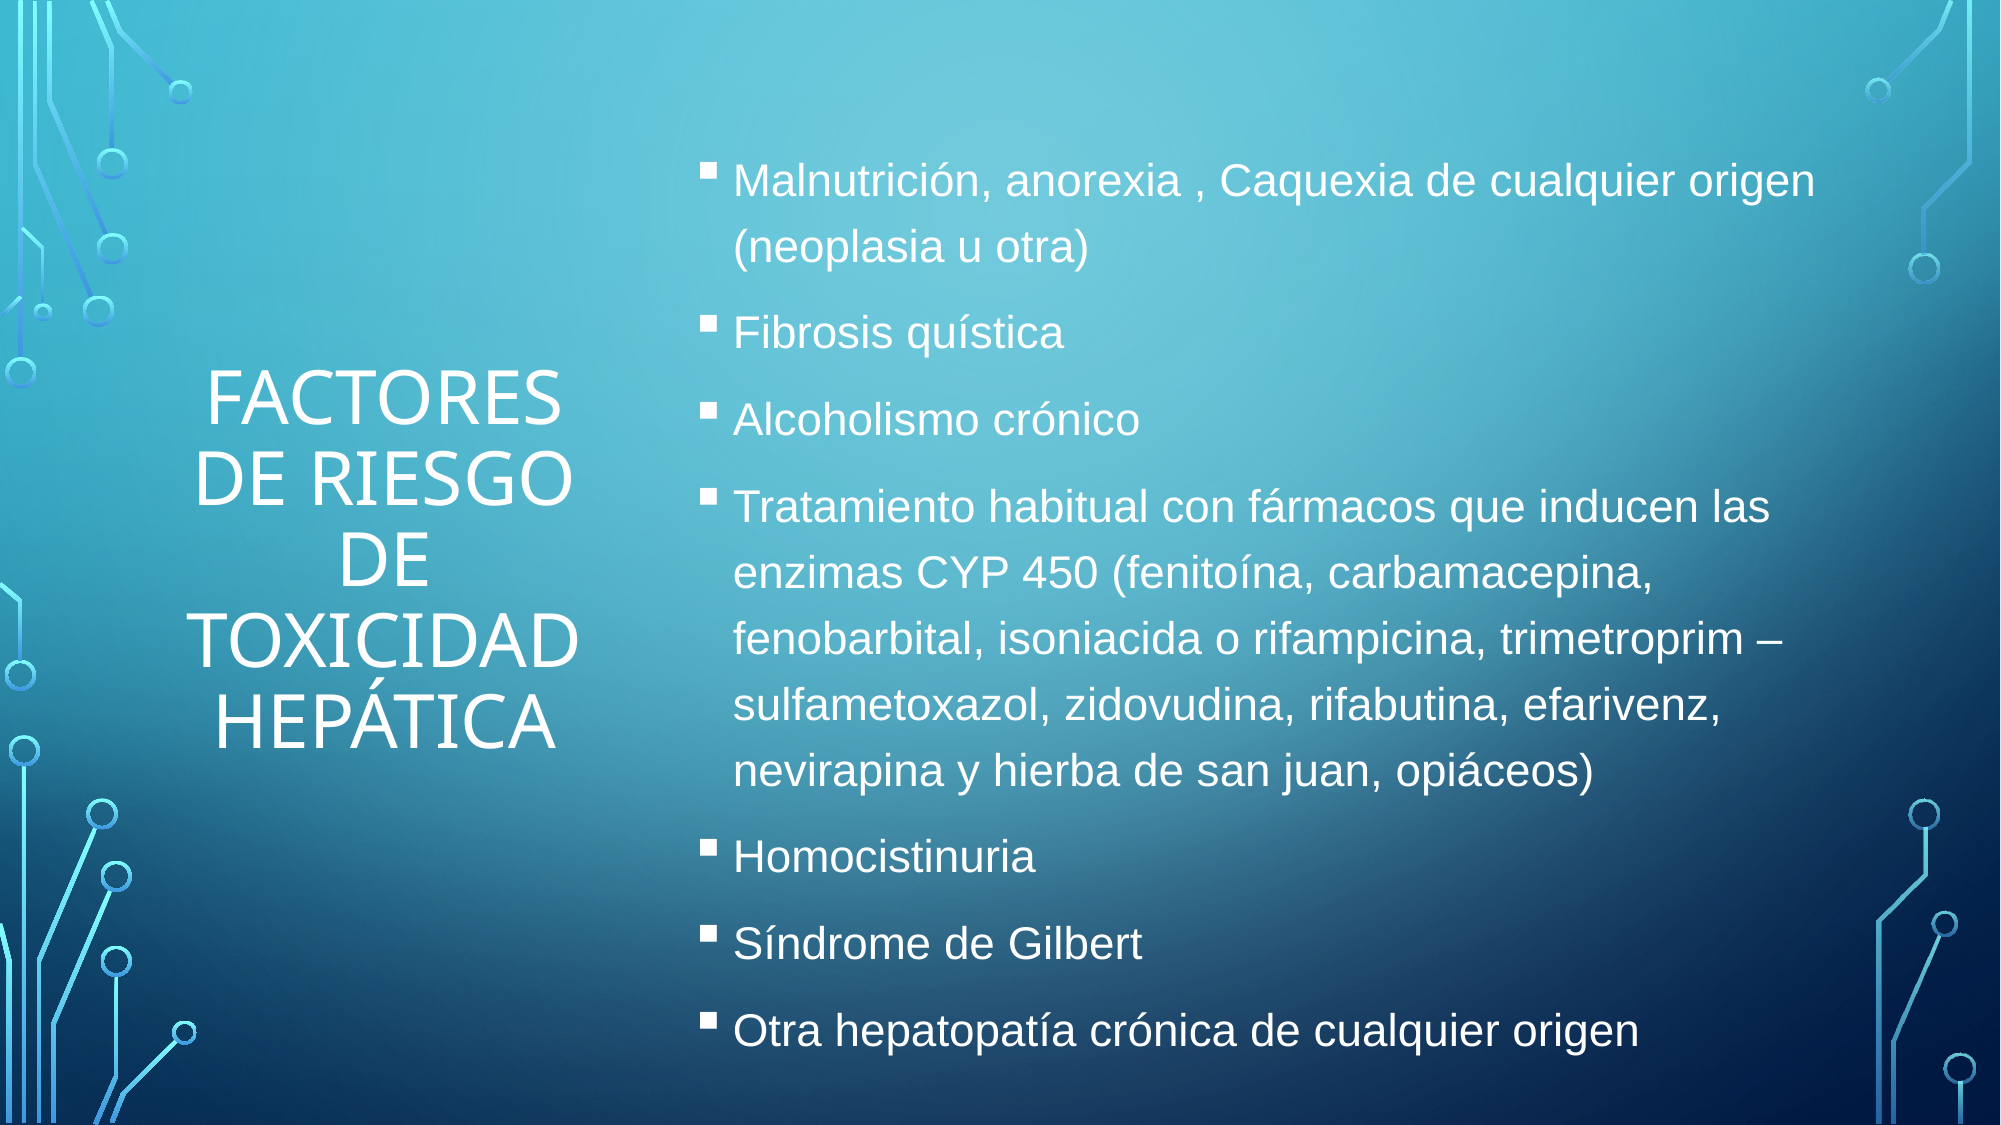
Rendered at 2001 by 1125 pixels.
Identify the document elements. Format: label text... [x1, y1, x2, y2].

list Malnutrición, anorexia , Caquexia de cualquier origen (neoplasia u otra) Fibrosis quística Alcoholismo crónico Tratamiento habitual con fármacos que inducen las enzimas CYP 450 (fenitoína, carbamacepina, fenobarbital, isoniacida o rifampicina, trimetroprim – sulfametoxazol, zidovudina, rifabutina, efarivenz, nevirapina y hierba de san juan, opiáceos) Homocistinuria Síndrome de Gilbert Otra hepatopatía crónica de cualquier origen [680, 131, 1867, 1070]
title Factores de riesgo de toxicidad hepática [132, 131, 637, 993]
